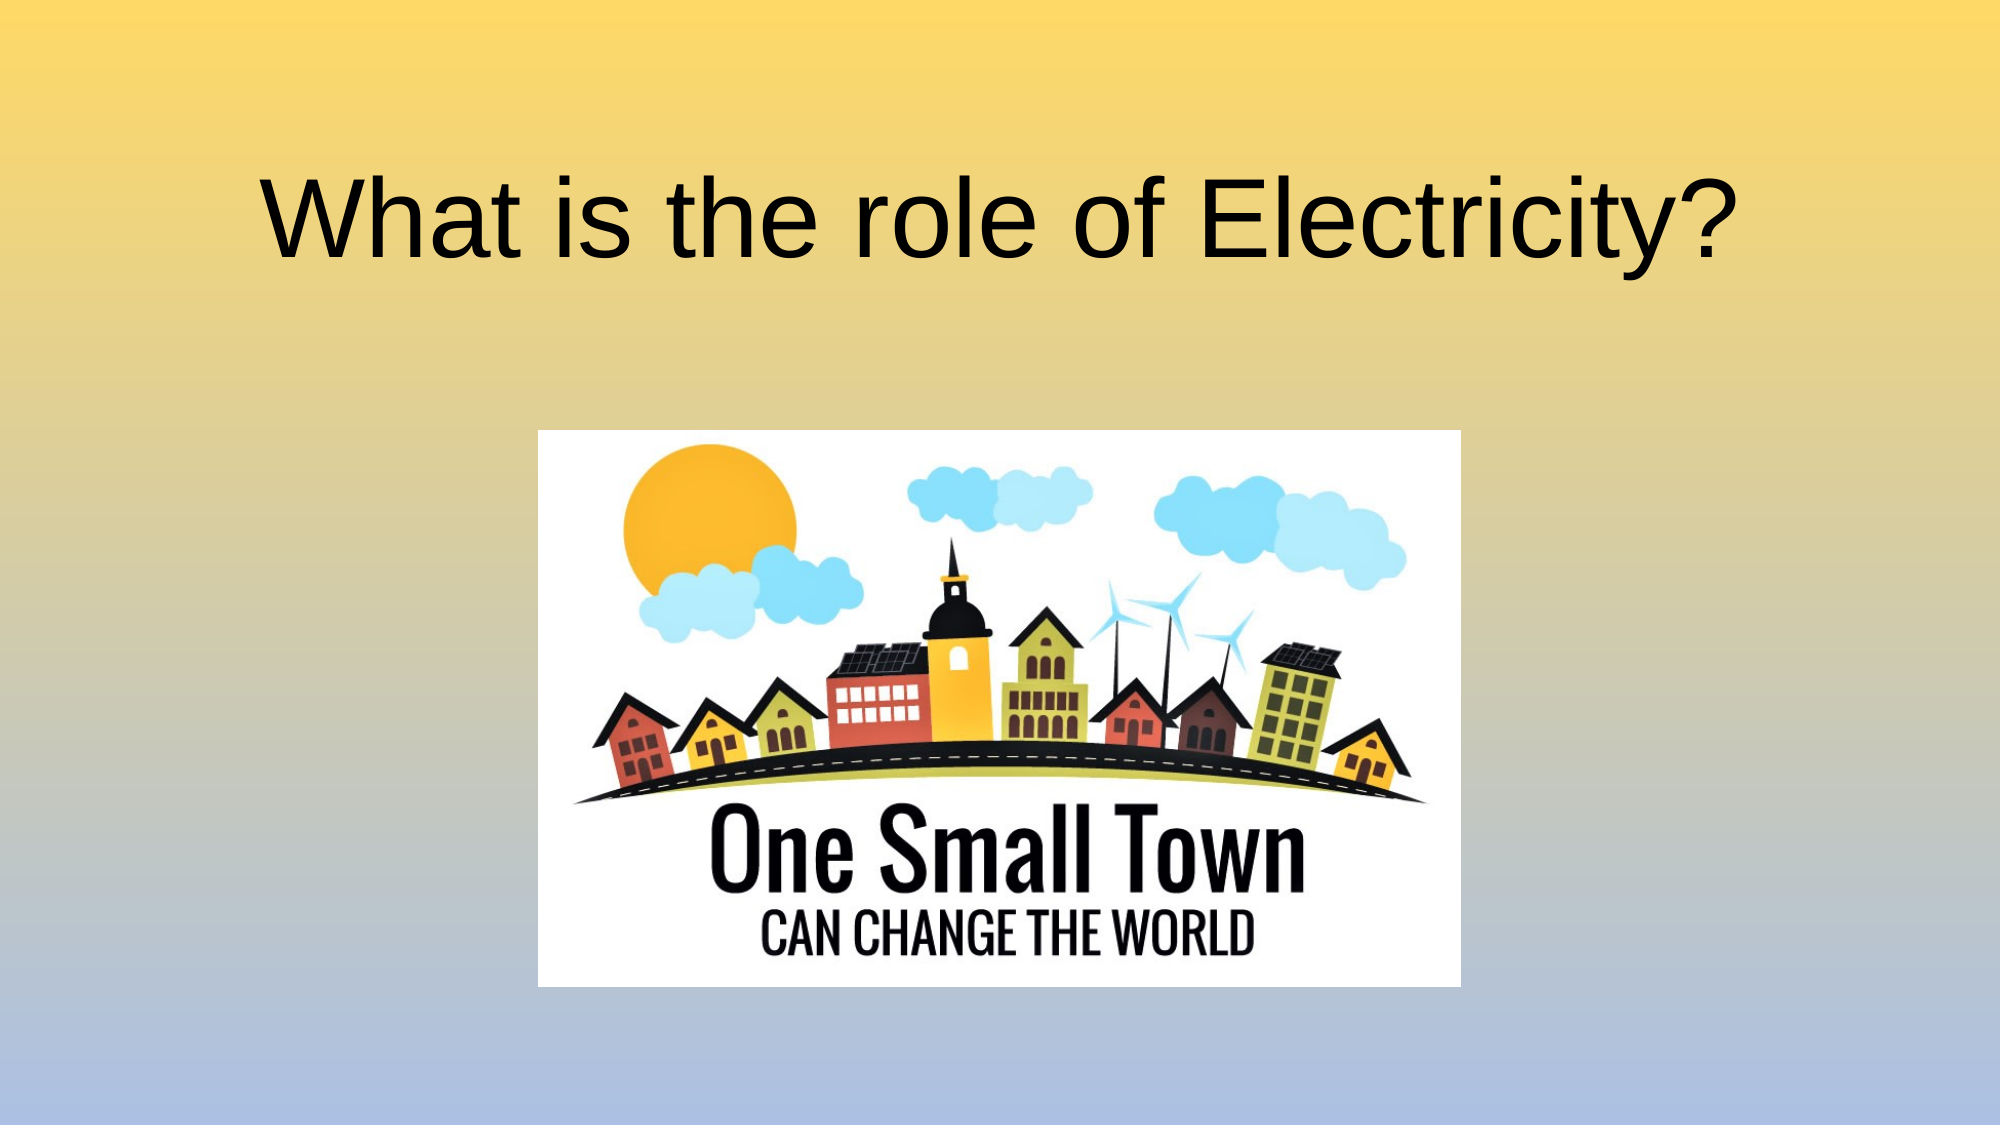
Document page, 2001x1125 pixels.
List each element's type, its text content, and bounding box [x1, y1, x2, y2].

title What is the role of Electricity? [175, 62, 1825, 380]
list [538, 430, 1461, 988]
